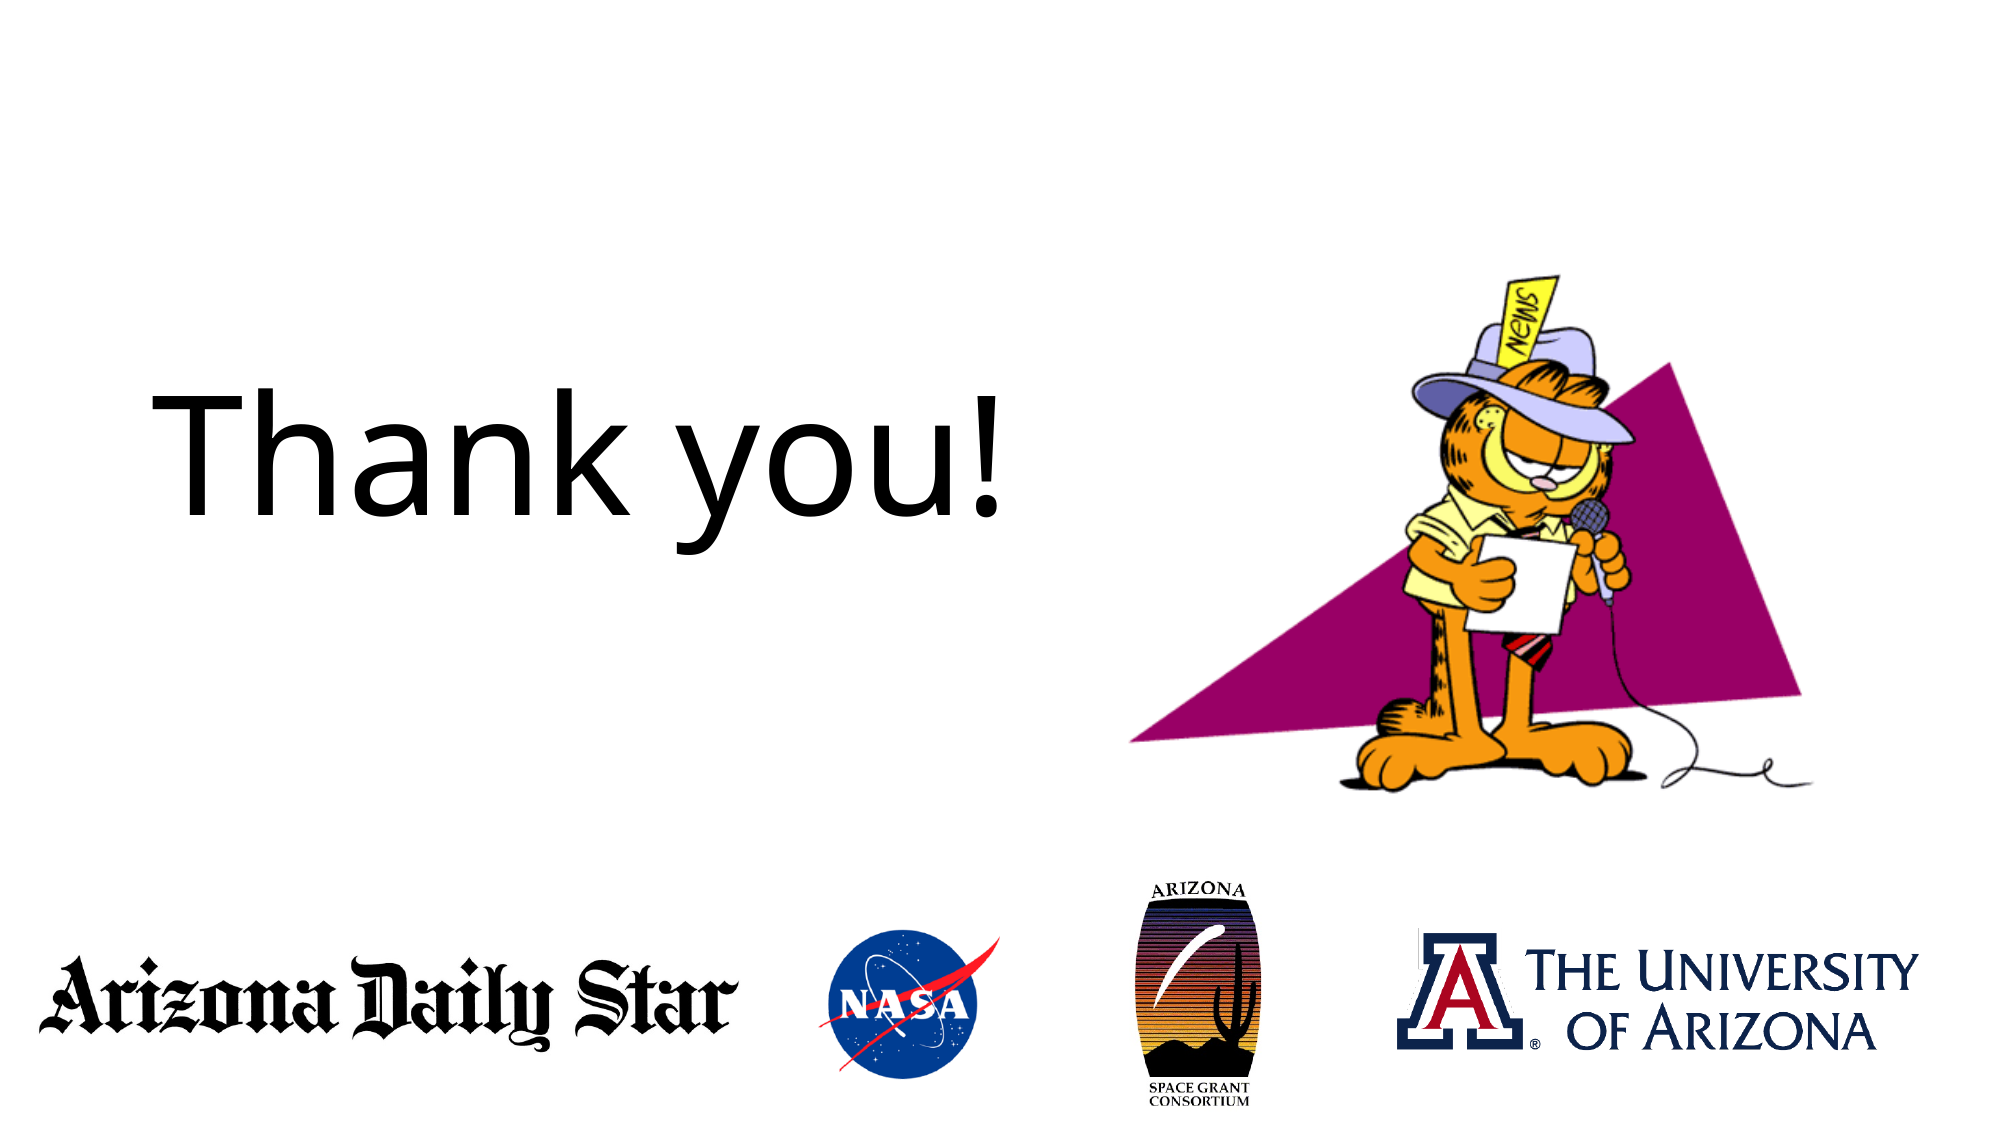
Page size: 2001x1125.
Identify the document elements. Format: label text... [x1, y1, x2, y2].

picture [1118, 269, 1824, 814]
picture [1118, 870, 1275, 1112]
title Thank you! [136, 91, 1862, 560]
picture [1392, 928, 1919, 1054]
picture [818, 928, 1000, 1080]
picture [37, 952, 741, 1056]
